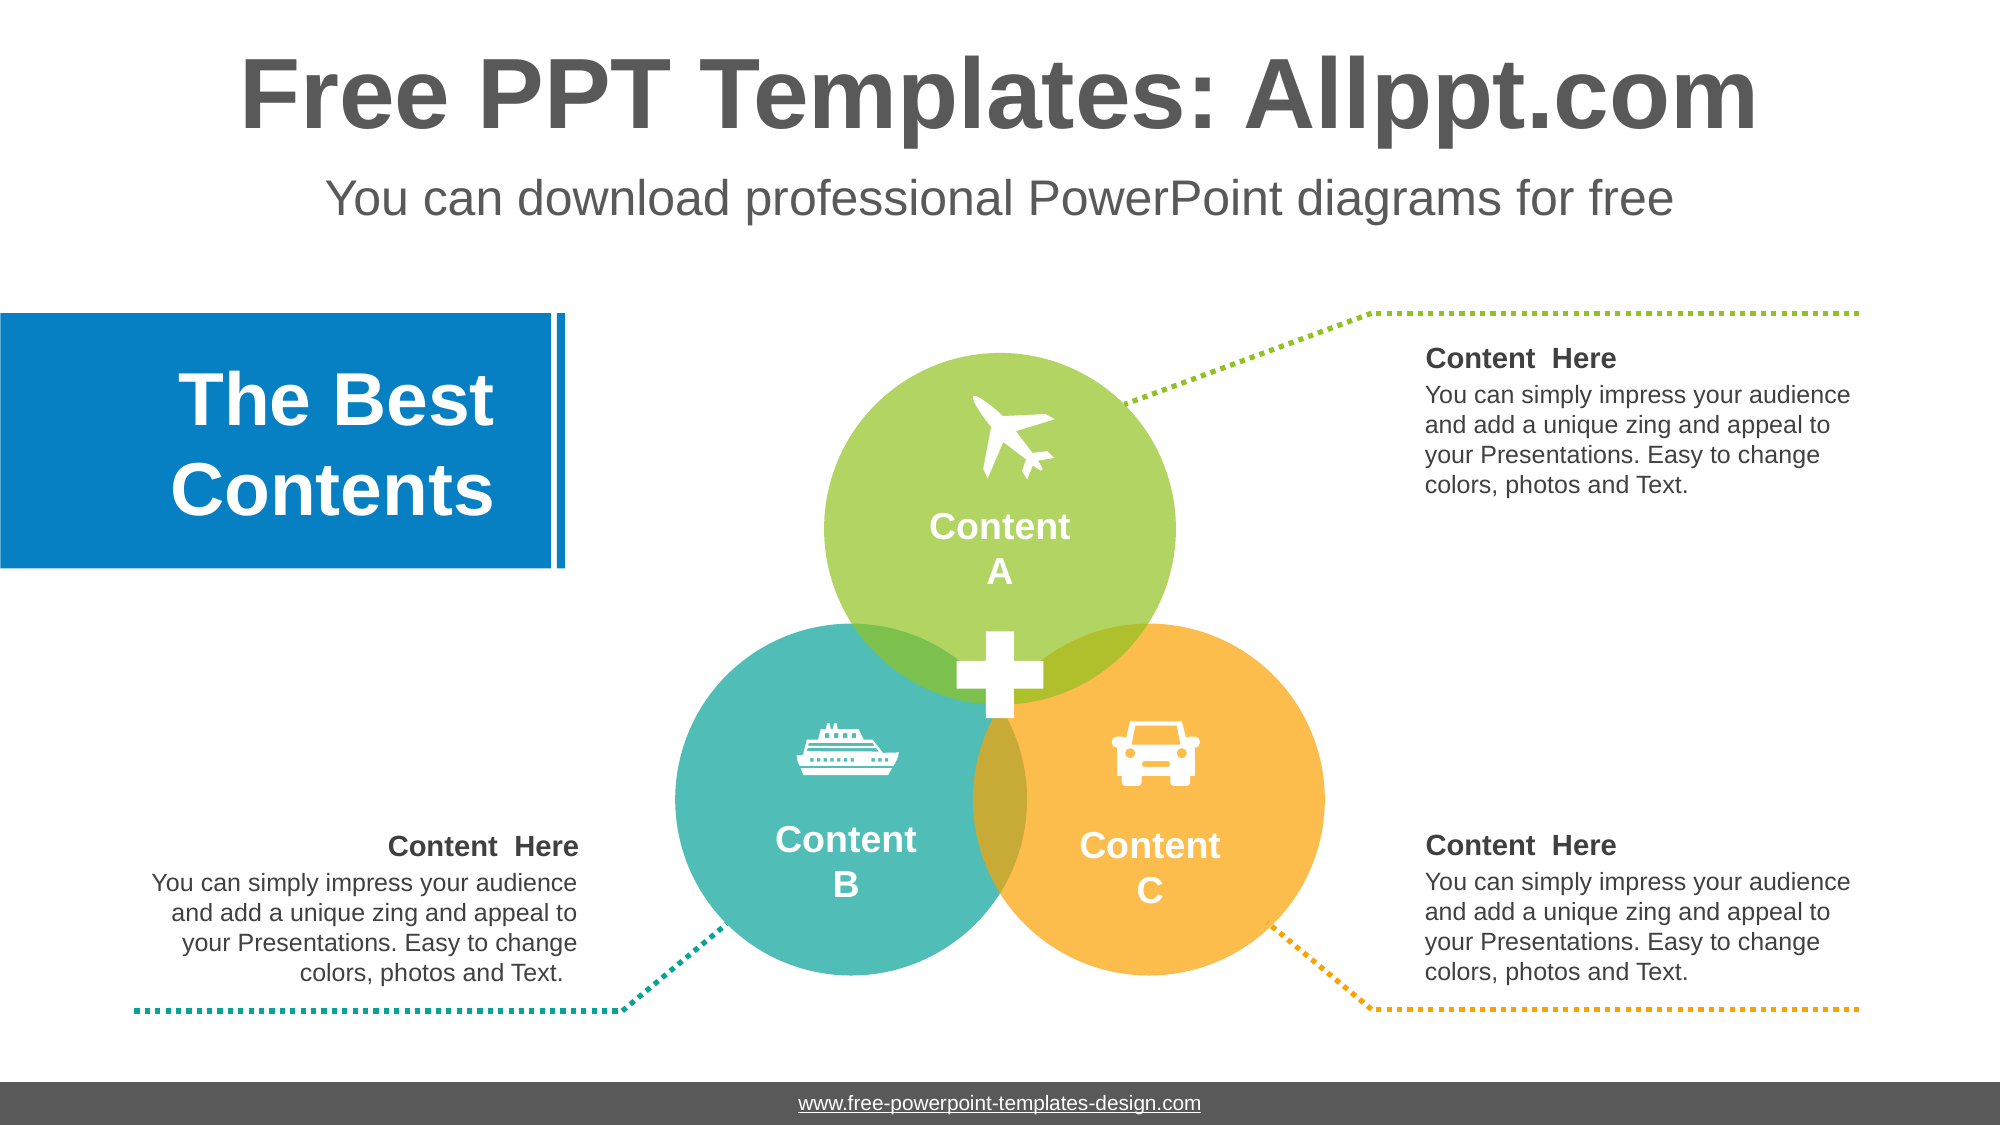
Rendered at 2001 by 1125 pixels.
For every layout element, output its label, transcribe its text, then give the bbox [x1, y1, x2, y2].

title Free PPT Templates: Allppt.com [0, 32, 2000, 161]
text_box www.free-powerpoint-templates-design.com [0, 1082, 2000, 1123]
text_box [134, 923, 727, 1011]
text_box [675, 352, 1325, 976]
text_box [0, 313, 565, 569]
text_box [1410, 331, 1871, 508]
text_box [134, 819, 594, 996]
list You can download professional PowerPoint diagrams for free [0, 164, 2000, 234]
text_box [1410, 818, 1871, 995]
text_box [1267, 922, 1860, 1010]
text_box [1124, 313, 1860, 405]
